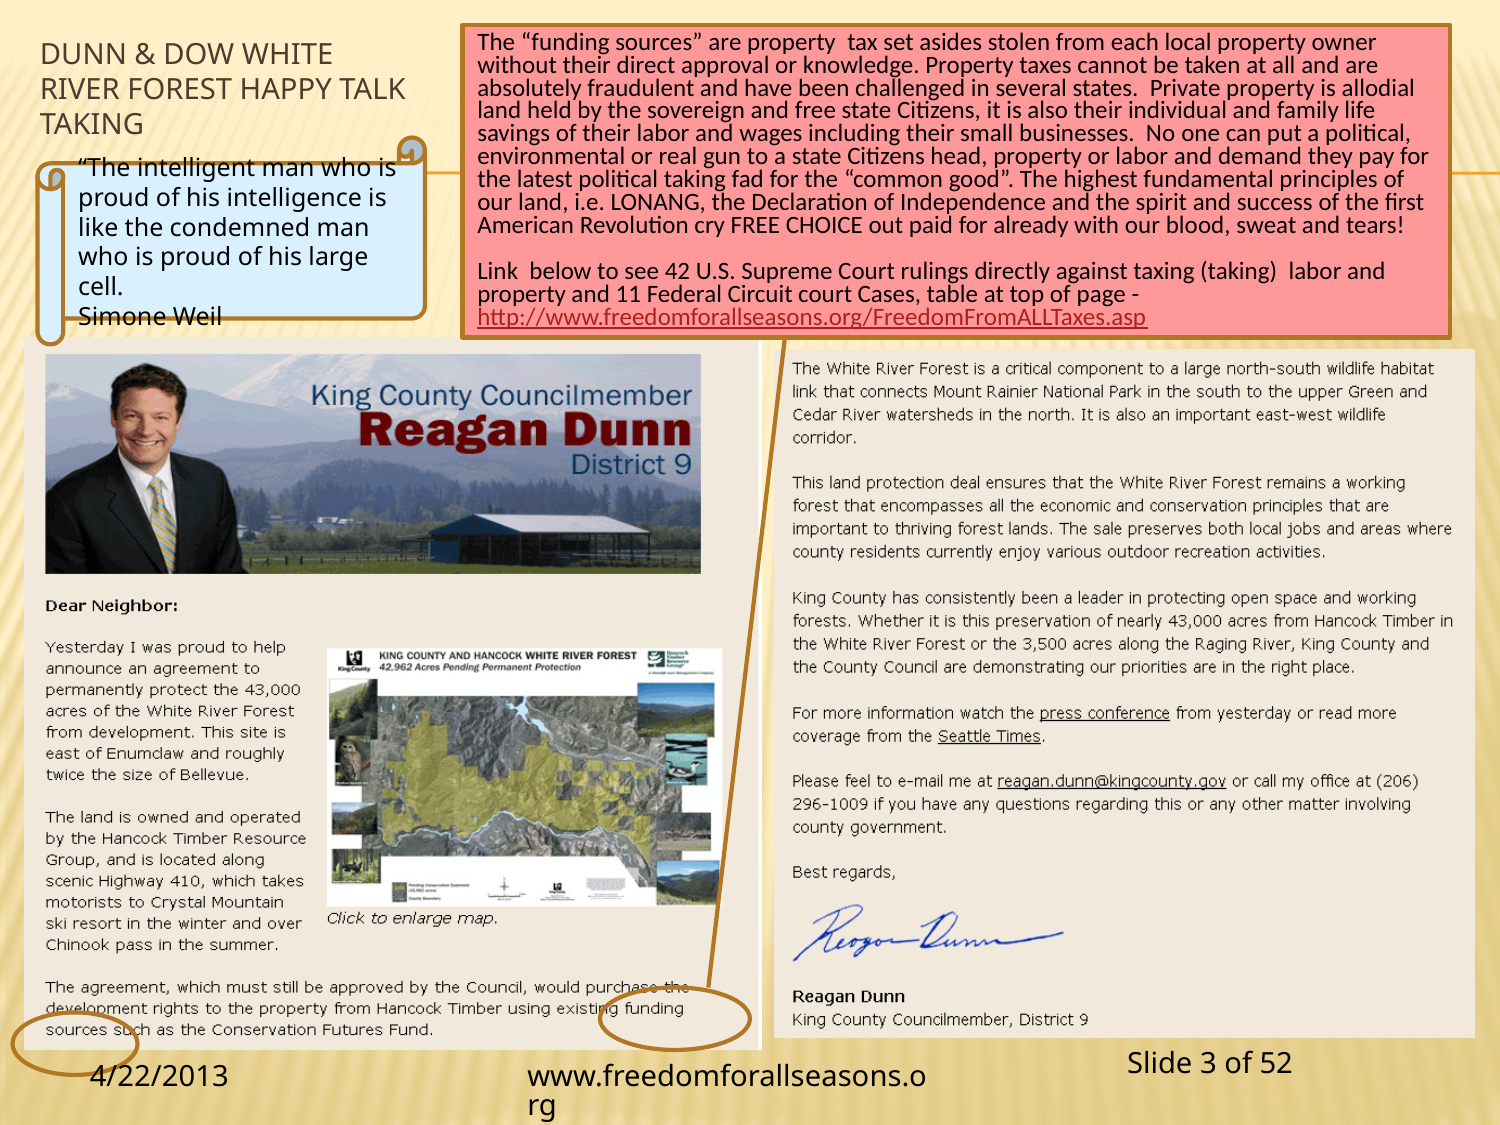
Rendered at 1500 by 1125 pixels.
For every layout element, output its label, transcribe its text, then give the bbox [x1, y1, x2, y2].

text_box The “funding sources” are property tax set asides stolen from each local property owner without their direct approval or knowledge. Property taxes cannot be taken at all and are absolutely fraudulent and have been challenged in several states. Private property is allodial land held by the sovereign and free state Citizens, it is also their individual and family life savings of their labor and wages including their small businesses. No one can put a political, environmental or real gun to a state Citizens head, property or labor and demand they pay for the latest political taking fad for the “common good”. The highest fundamental principles of our land, i.e. LONANG, the Declaration of Independence and the spirit and success of the first American Revolution cry FREE CHOICE out paid for already with our blood, sweat and tears! Link below to see 42 U.S. Supreme Court rulings directly against taxing (taking) labor and property and 11 Federal Circuit court Cases, table at top of page - http://www.freedomforallseasons.org/FreedomFromALLTaxes.asp [460, 23, 1452, 347]
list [24, 337, 762, 1051]
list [774, 349, 1476, 1038]
text_box [28, 1067, 75, 1078]
text_box [10, 1032, 16, 1058]
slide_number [75, 1068, 300, 1098]
text_box “The intelligent man who is proud of his intelligence is like the condemned man who is proud of his large cell. Simone Weil [35, 135, 428, 335]
title Dunn & dow white river forest happy talk taking [24, 24, 425, 151]
footer www.freedomforallseasons.org [512, 1054, 950, 1098]
